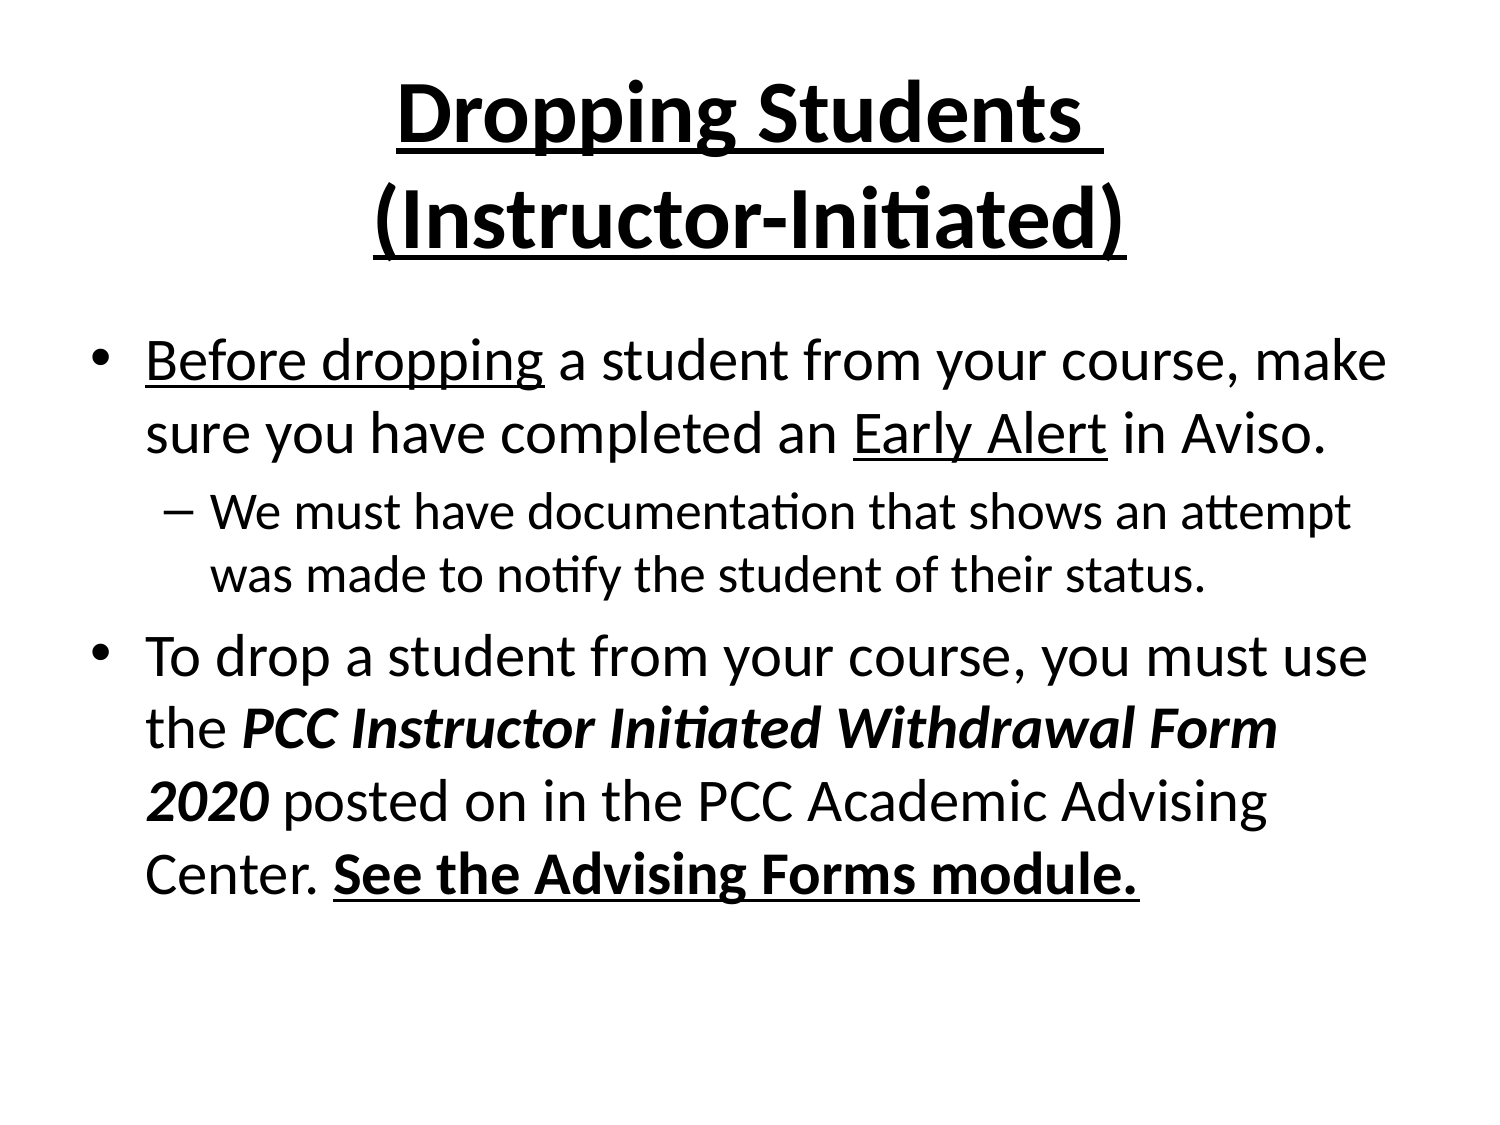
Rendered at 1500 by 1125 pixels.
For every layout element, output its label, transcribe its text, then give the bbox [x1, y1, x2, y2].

list Before dropping a student from your course, make sure you have completed an Early Alert in Aviso. We must have documentation that shows an attempt was made to notify the student of their status. To drop a student from your course, you must use the PCC Instructor Initiated Withdrawal Form 2020 posted on in the PCC Academic Advising Center. See the Advising Forms module. [75, 312, 1425, 1063]
title Dropping Students (Instructor-Initiated) [75, 45, 1425, 275]
